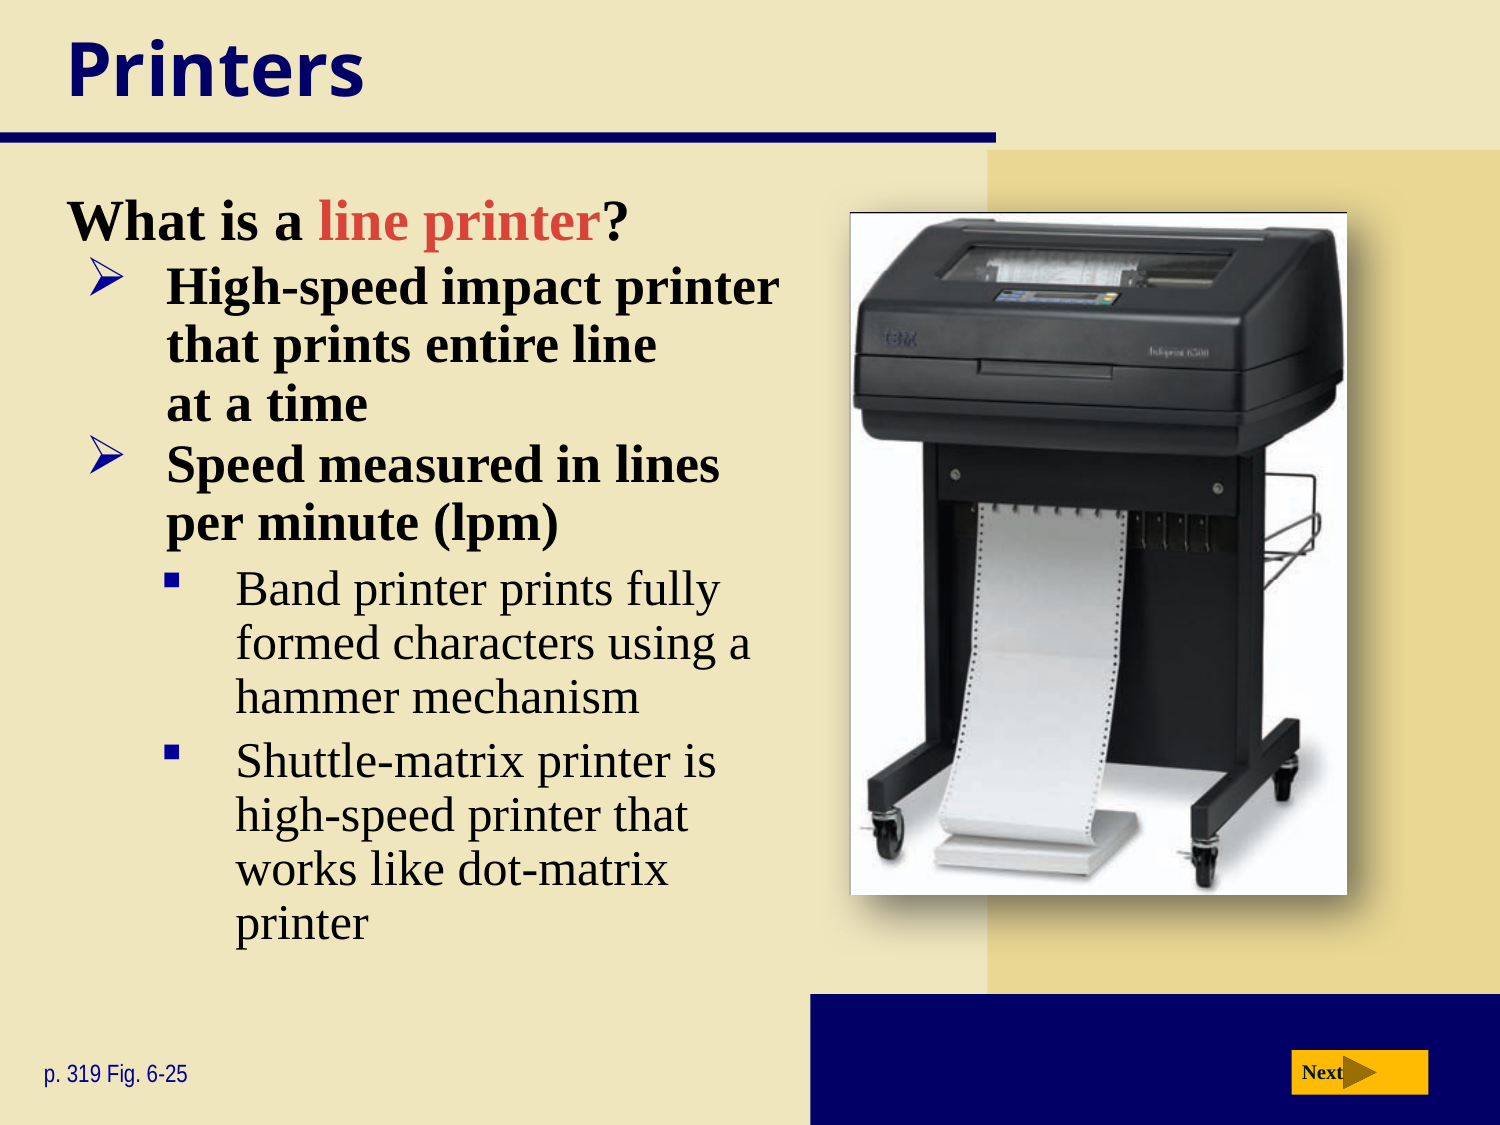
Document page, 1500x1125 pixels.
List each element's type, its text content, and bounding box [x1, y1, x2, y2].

list What is a line printer? [51, 174, 813, 249]
text_box p. 319 Fig. 6-25 [29, 1050, 284, 1095]
text_box High-speed impact printer that prints entire line at a time Speed measured in lines per minute (lpm) Band printer prints fully formed characters using a hammer mechanism Shuttle-matrix printer is high-speed printer that works like dot-matrix printer [51, 249, 813, 1063]
picture [849, 212, 1348, 895]
title Printers [49, 0, 1459, 133]
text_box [1286, 1049, 1429, 1095]
